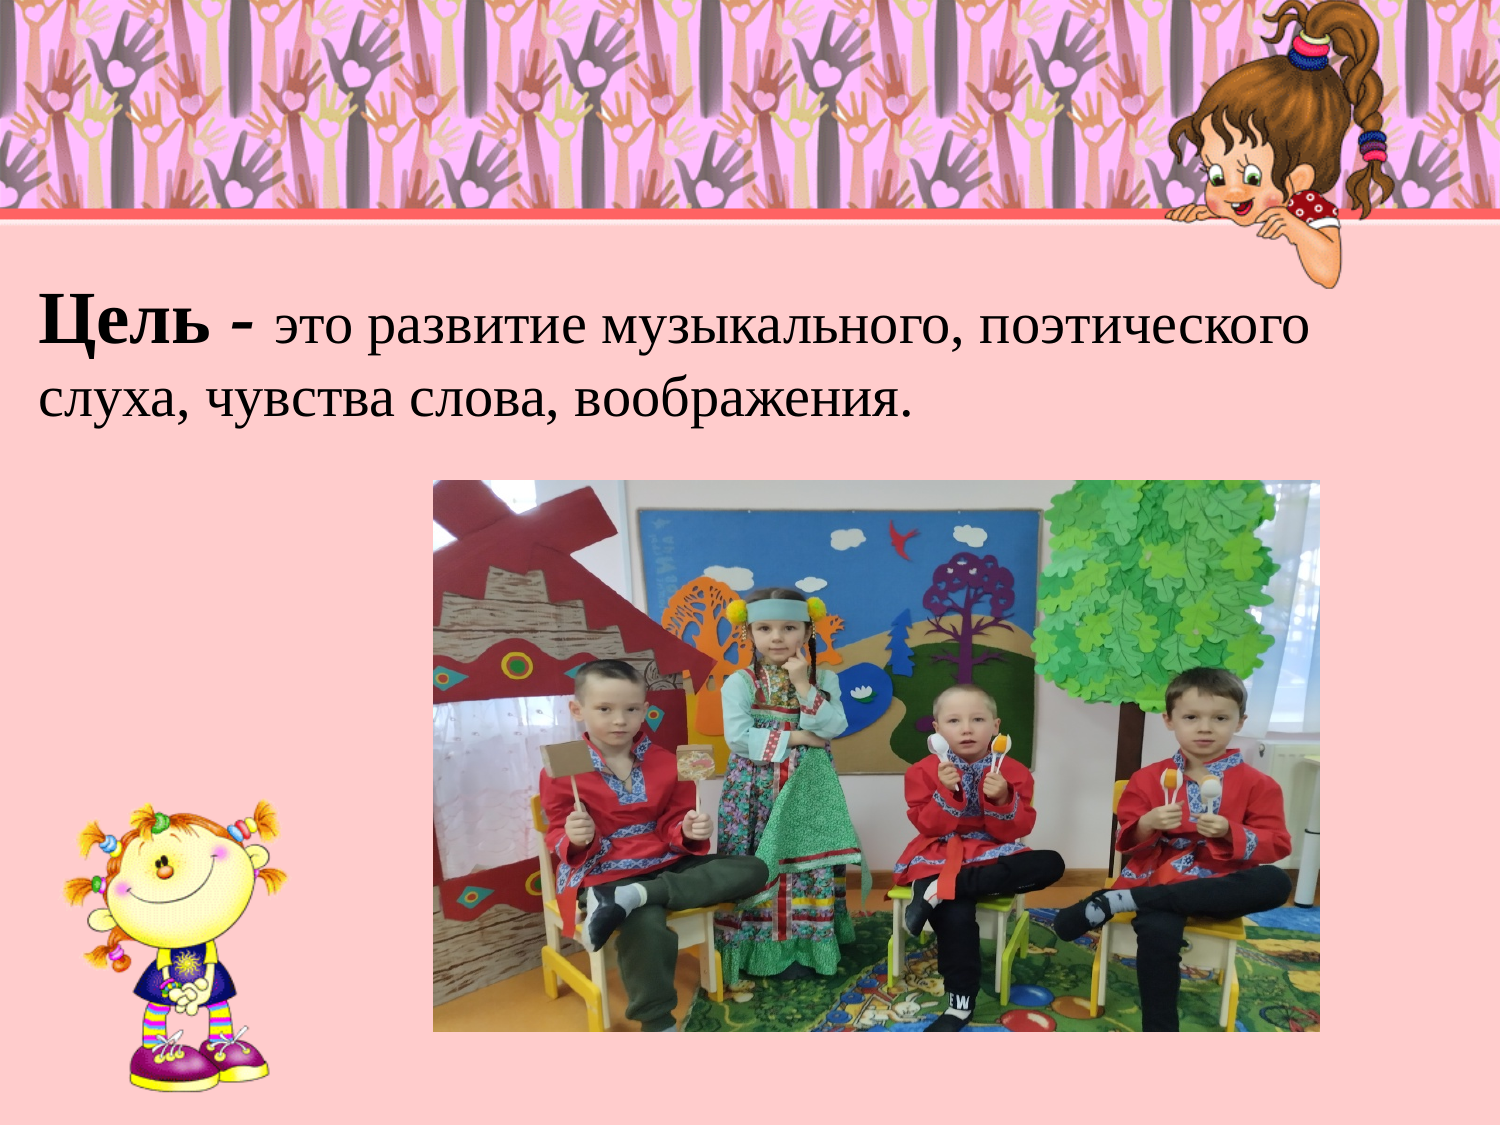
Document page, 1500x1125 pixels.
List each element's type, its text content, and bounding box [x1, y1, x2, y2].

picture [0, 0, 1500, 1125]
title Цель - это развитие музыкального, поэтического слуха, чувства слова, воображения. [23, 281, 1465, 516]
